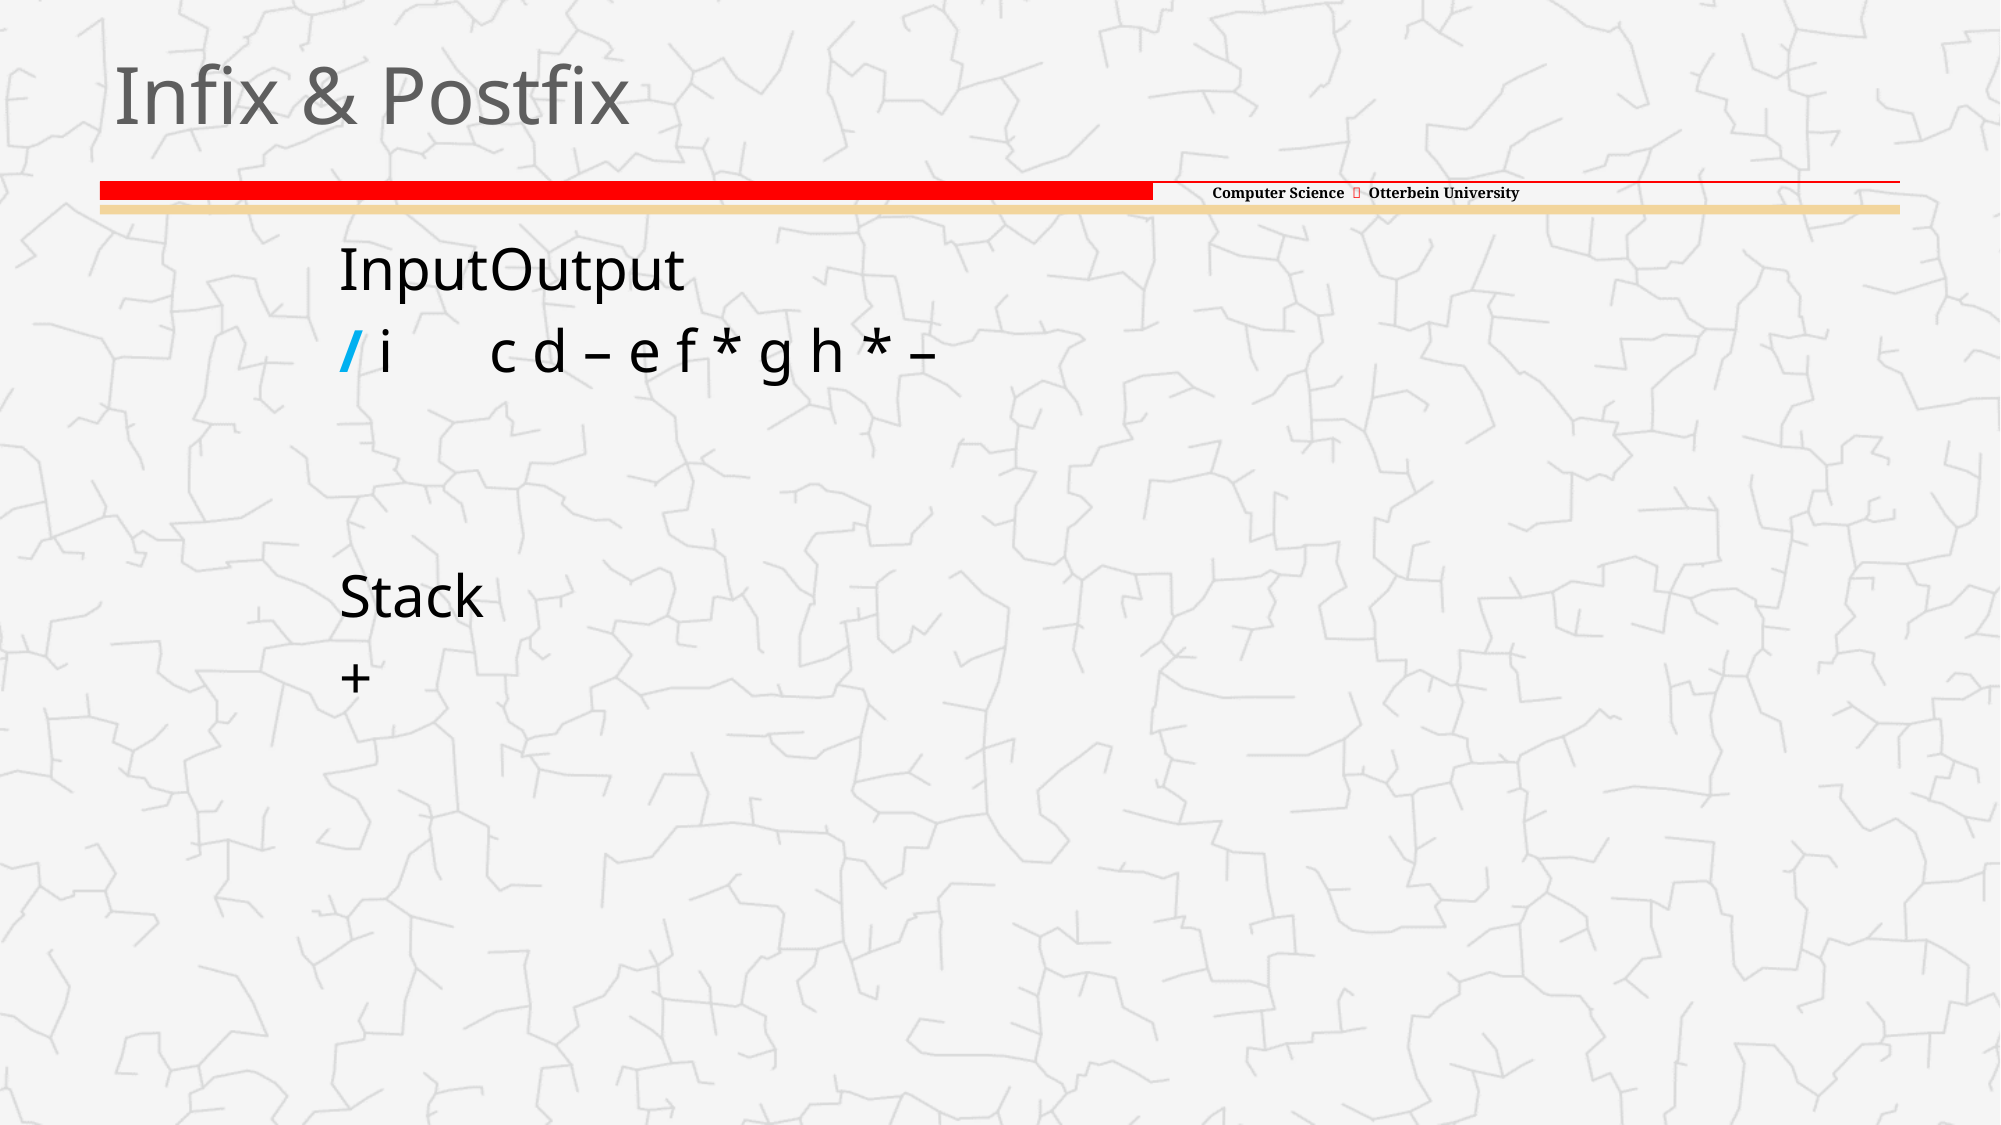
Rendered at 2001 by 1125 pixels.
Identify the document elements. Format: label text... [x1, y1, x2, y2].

list Input Output / i c d – e f * g h * – Stack + [324, 224, 1698, 1088]
picture [0, 0, 2001, 1125]
title Infix & Postfix [99, 37, 1900, 175]
